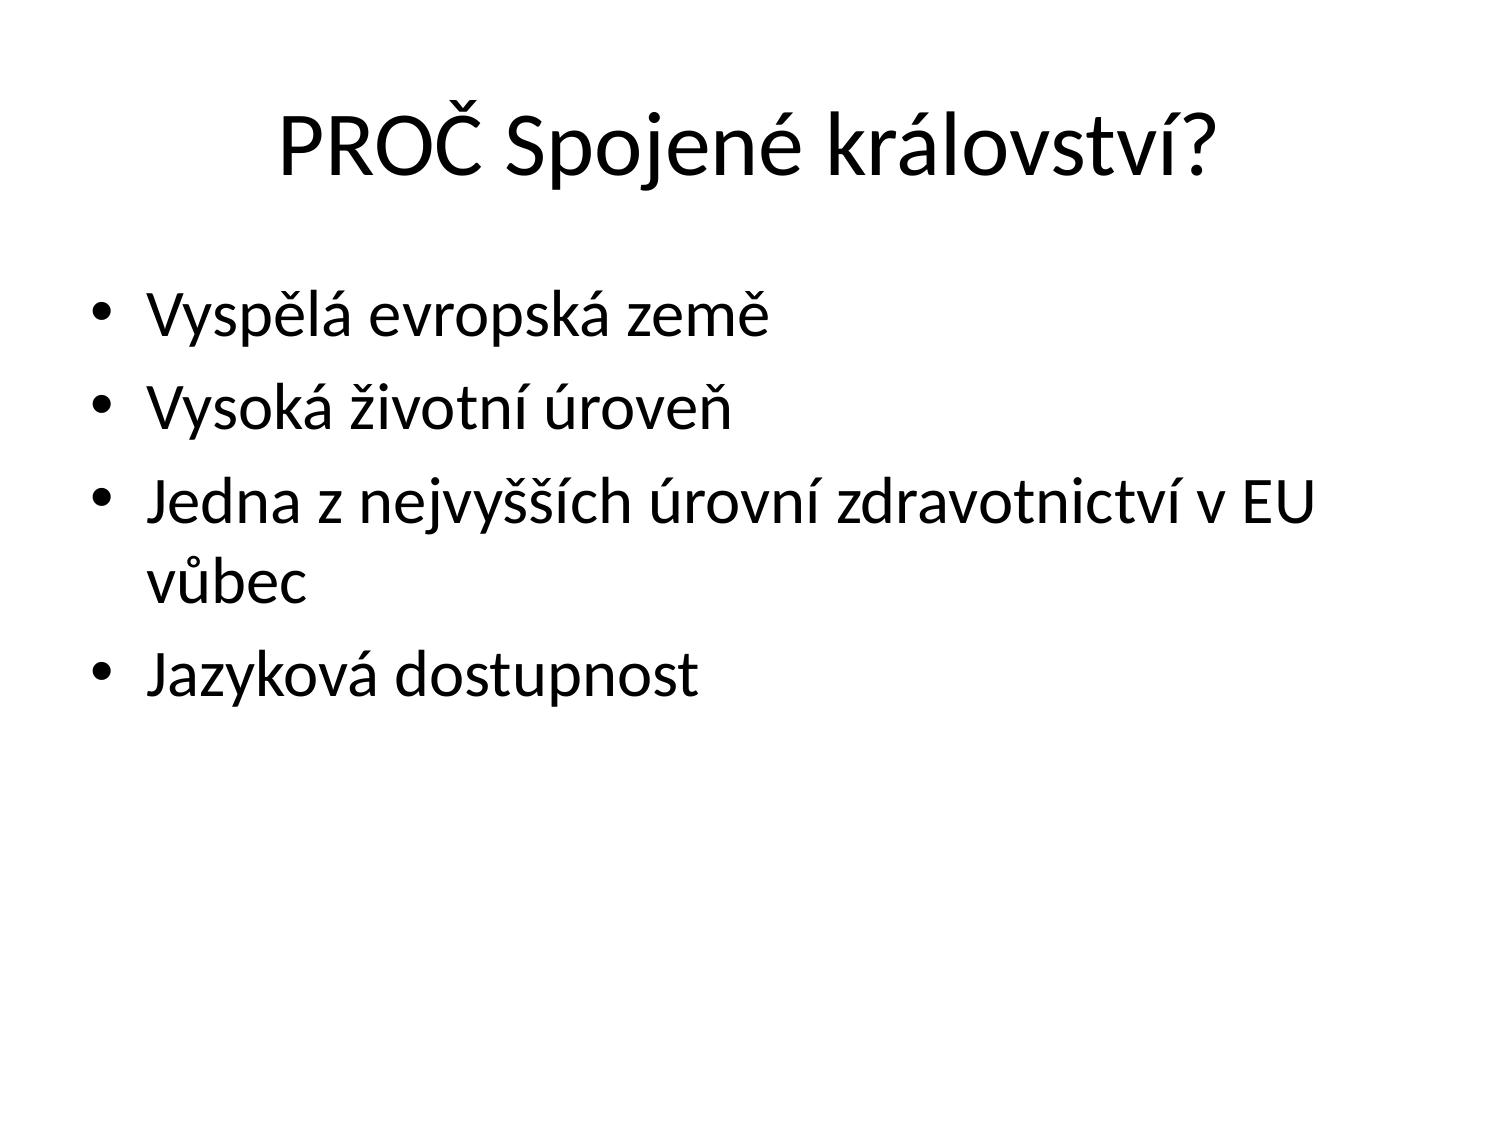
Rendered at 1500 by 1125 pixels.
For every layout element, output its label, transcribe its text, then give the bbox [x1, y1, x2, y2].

list Vyspělá evropská země Vysoká životní úroveň Jedna z nejvyšších úrovní zdravotnictví v EU vůbec Jazyková dostupnost [75, 262, 1425, 1005]
title PROČ Spojené království? [75, 45, 1425, 233]
